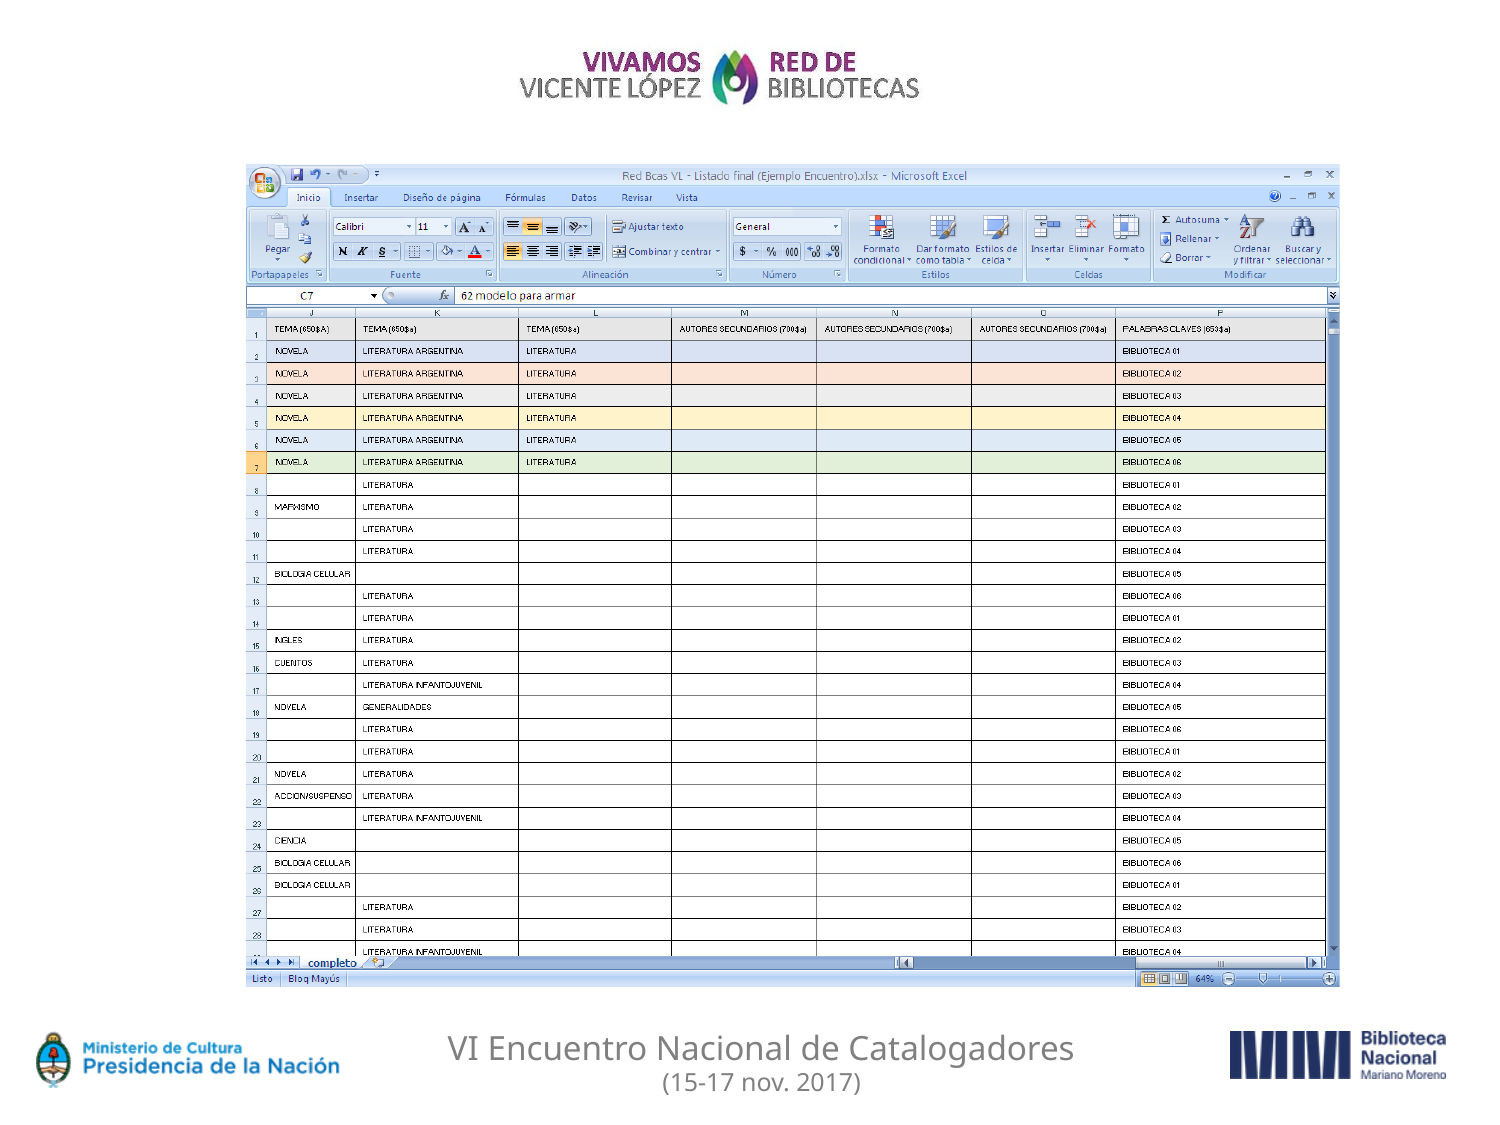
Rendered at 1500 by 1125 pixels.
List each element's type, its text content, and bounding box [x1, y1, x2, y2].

picture [1230, 1030, 1447, 1079]
picture [245, 163, 1340, 987]
picture [386, 23, 1043, 133]
text_box VI Encuentro Nacional de Catalogadores (15-17 nov. 2017) [410, 1019, 1114, 1105]
picture [34, 1030, 341, 1088]
